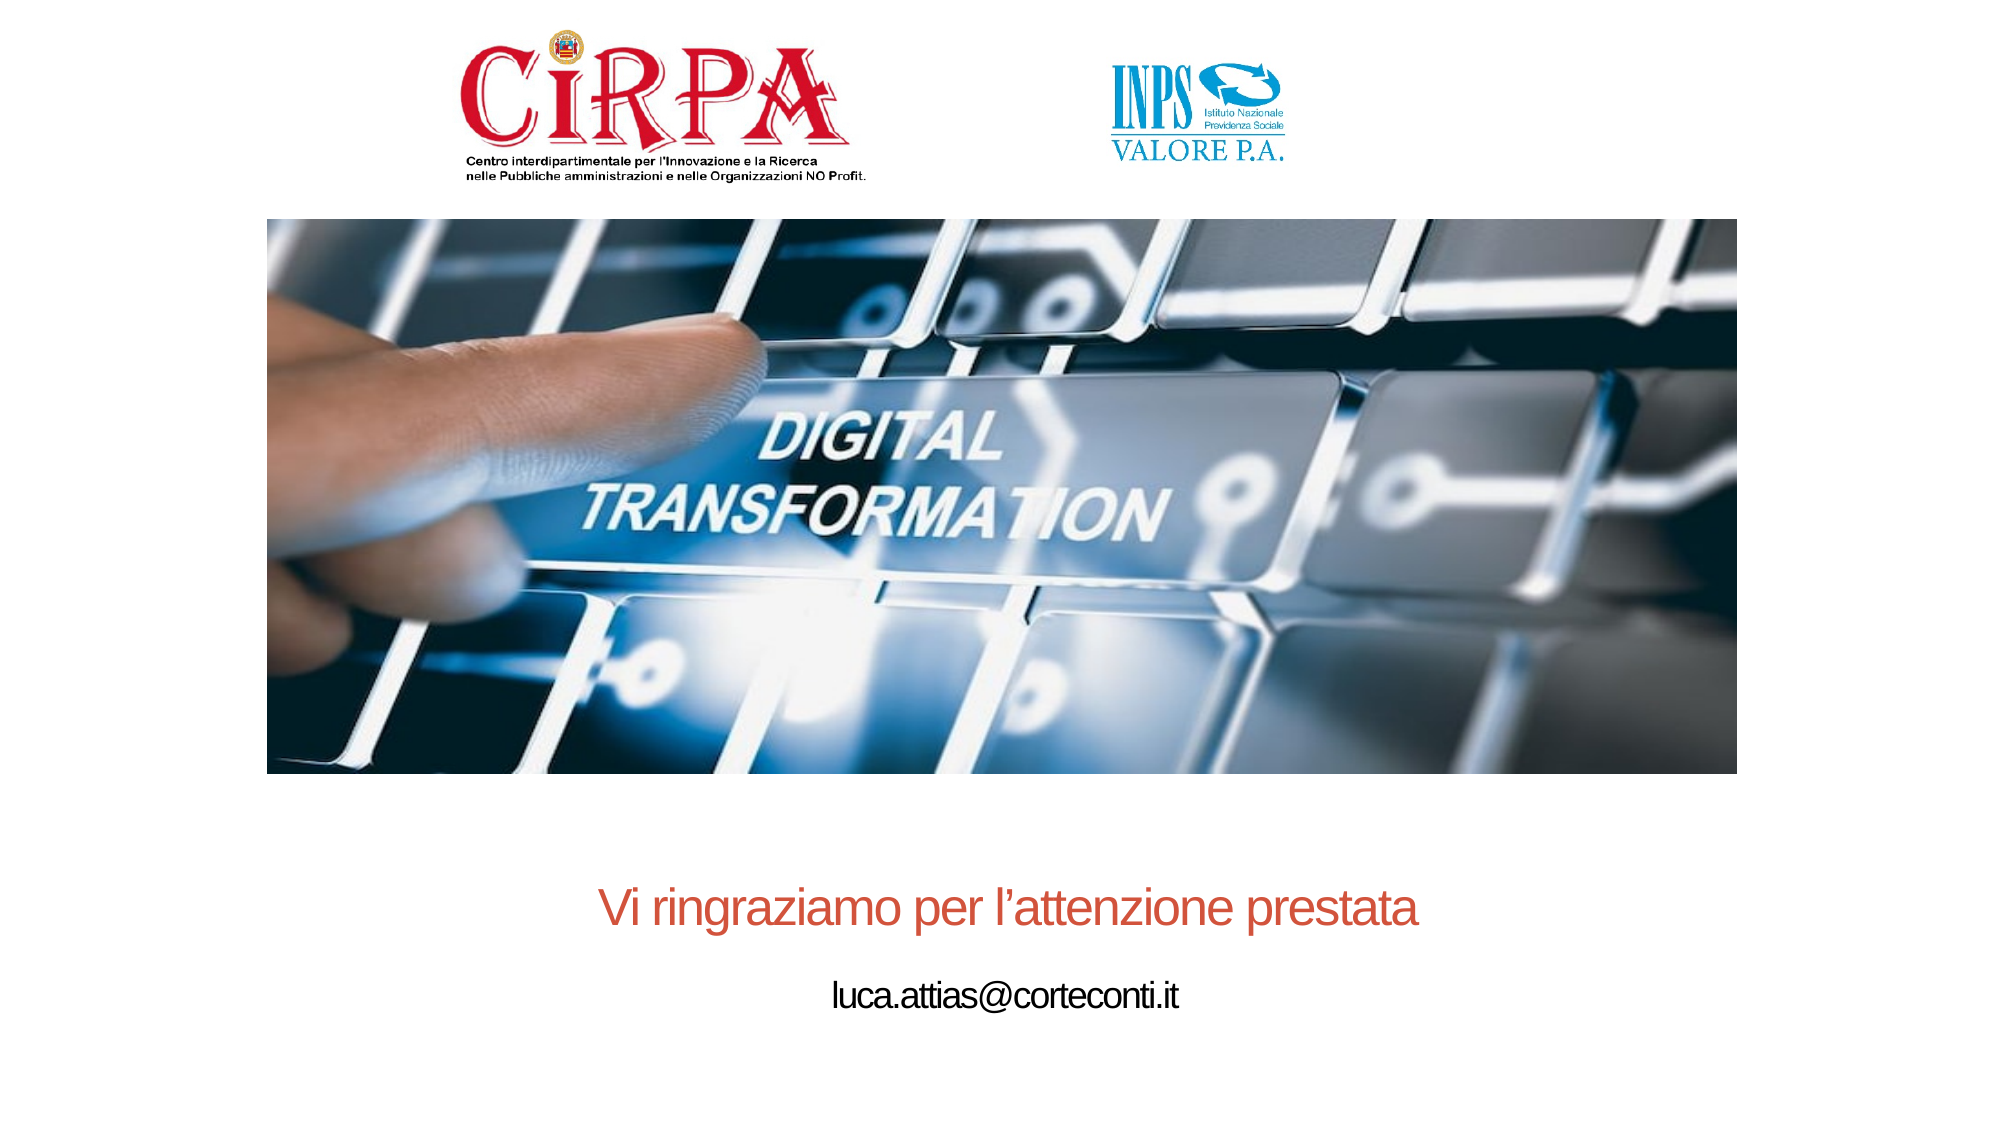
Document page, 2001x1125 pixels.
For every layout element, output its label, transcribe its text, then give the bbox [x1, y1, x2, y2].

picture [267, 219, 1737, 774]
picture [1106, 24, 1289, 207]
picture [756, 759, 765, 769]
text_box Vi ringraziamo per l’attenzione prestata luca.attias@corteconti.it [236, 799, 1775, 1090]
picture [444, 18, 871, 195]
